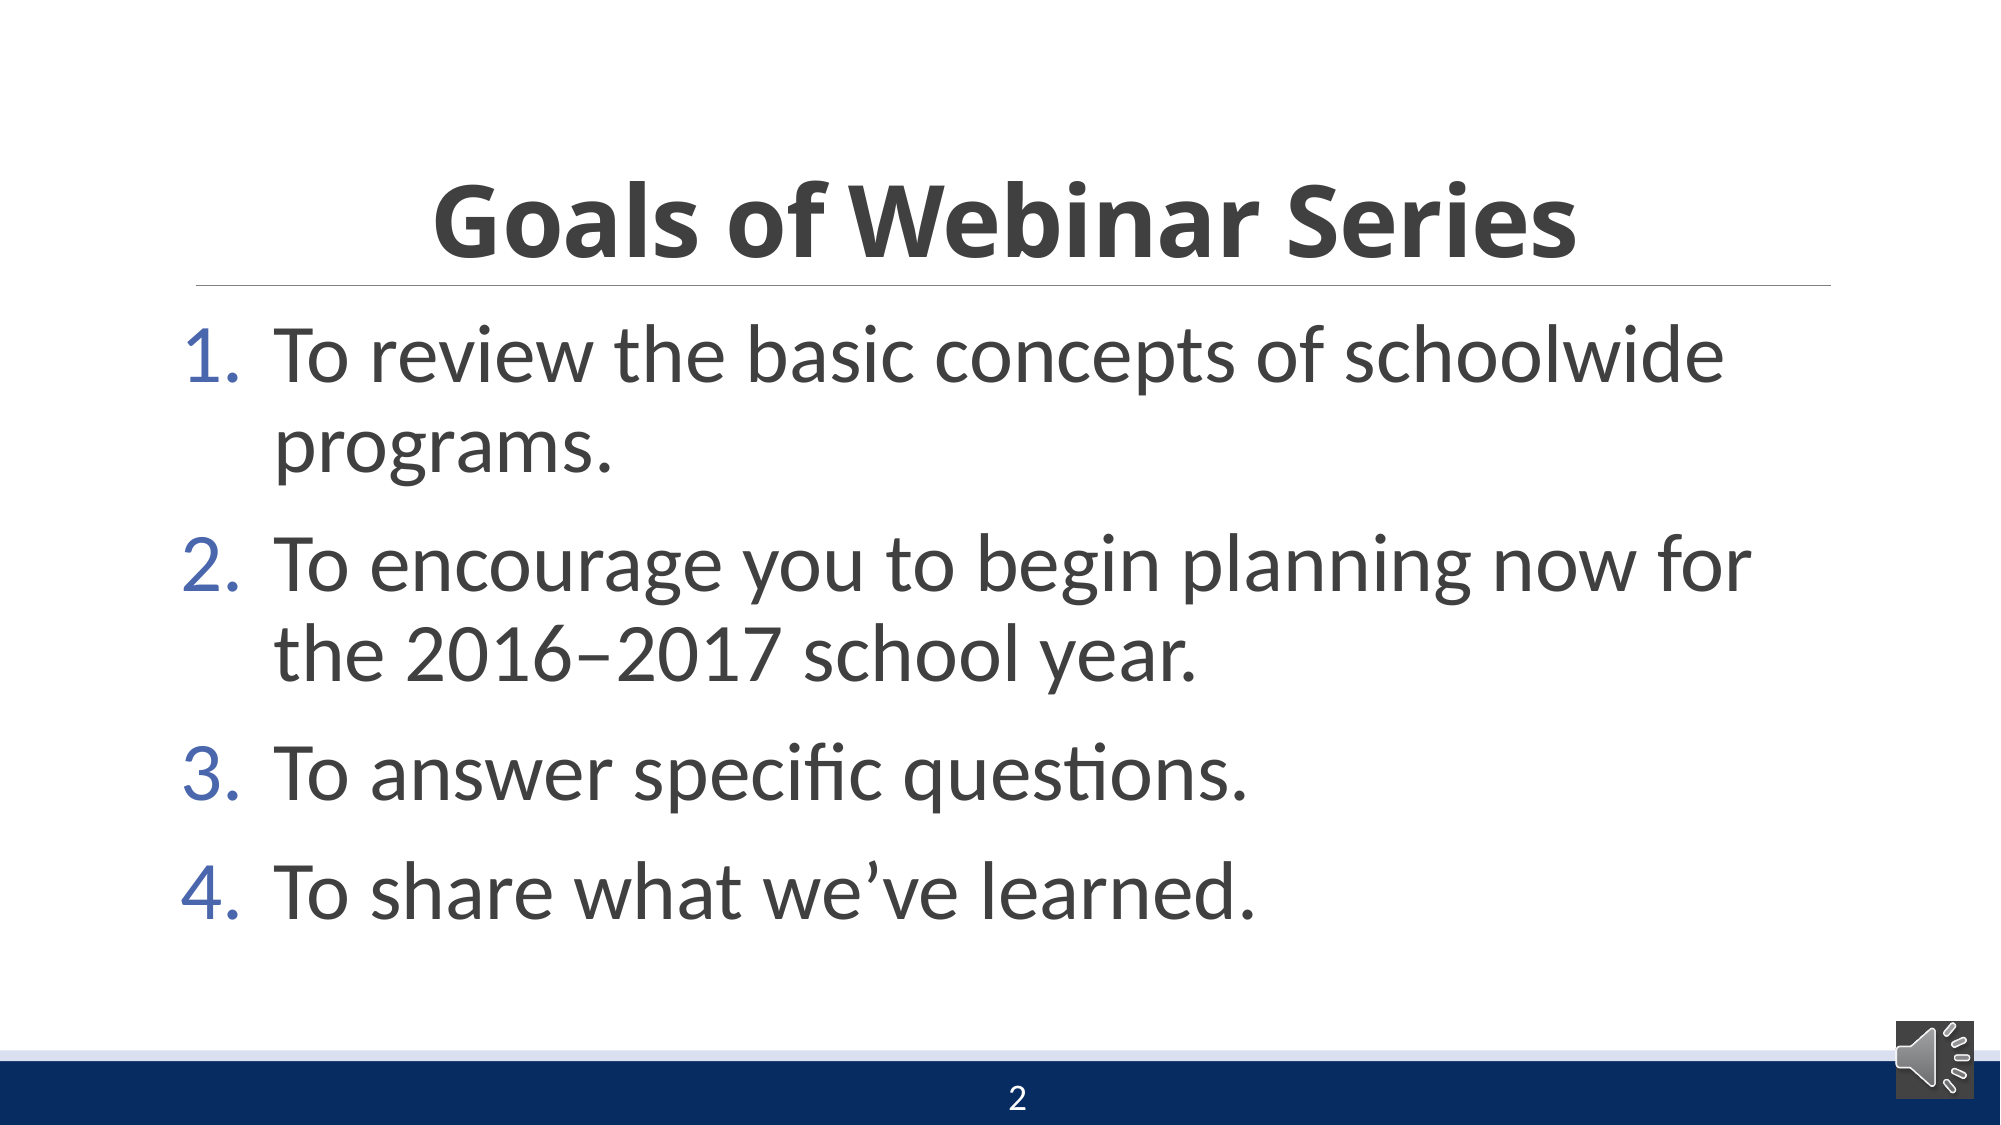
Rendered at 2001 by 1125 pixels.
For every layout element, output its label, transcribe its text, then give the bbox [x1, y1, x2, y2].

list To review the basic concepts of schoolwide programs. To encourage you to begin planning now for the 2016–2017 school year. To answer specific questions. To share what we’ve learned. [180, 302, 1830, 1034]
slide_number 2 [976, 1065, 1060, 1125]
title Goals of Webinar Series [180, 47, 1830, 285]
picture [1894, 1019, 1976, 1101]
